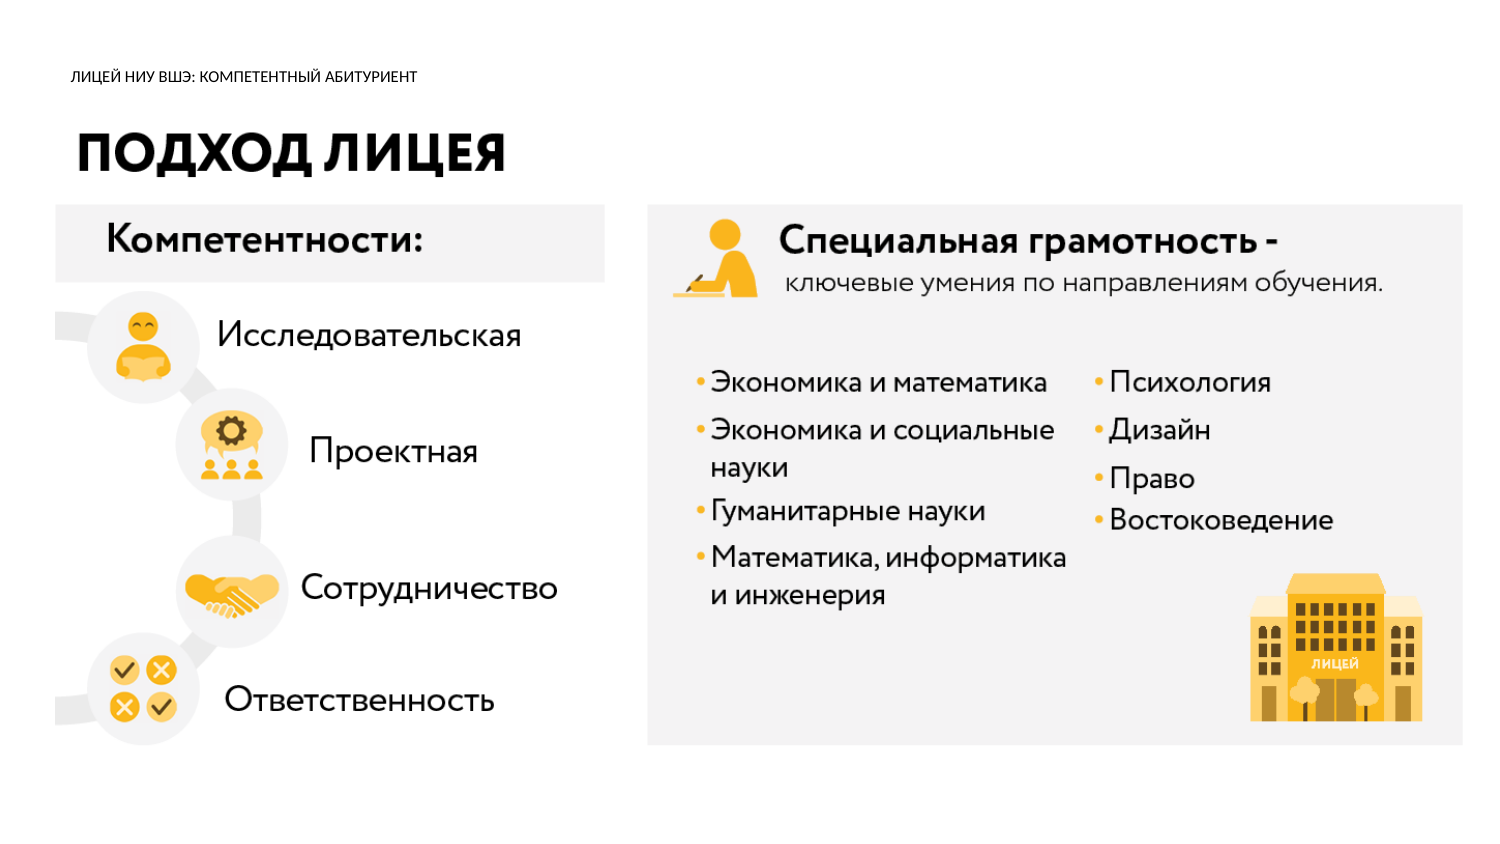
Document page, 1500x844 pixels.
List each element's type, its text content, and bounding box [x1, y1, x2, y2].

text_box ЛИЦЕЙ НИУ ВШЭ: КОМПЕТЕНТНЫЙ АБИТУРИЕНТ [55, 58, 1167, 93]
picture [55, 118, 1472, 767]
